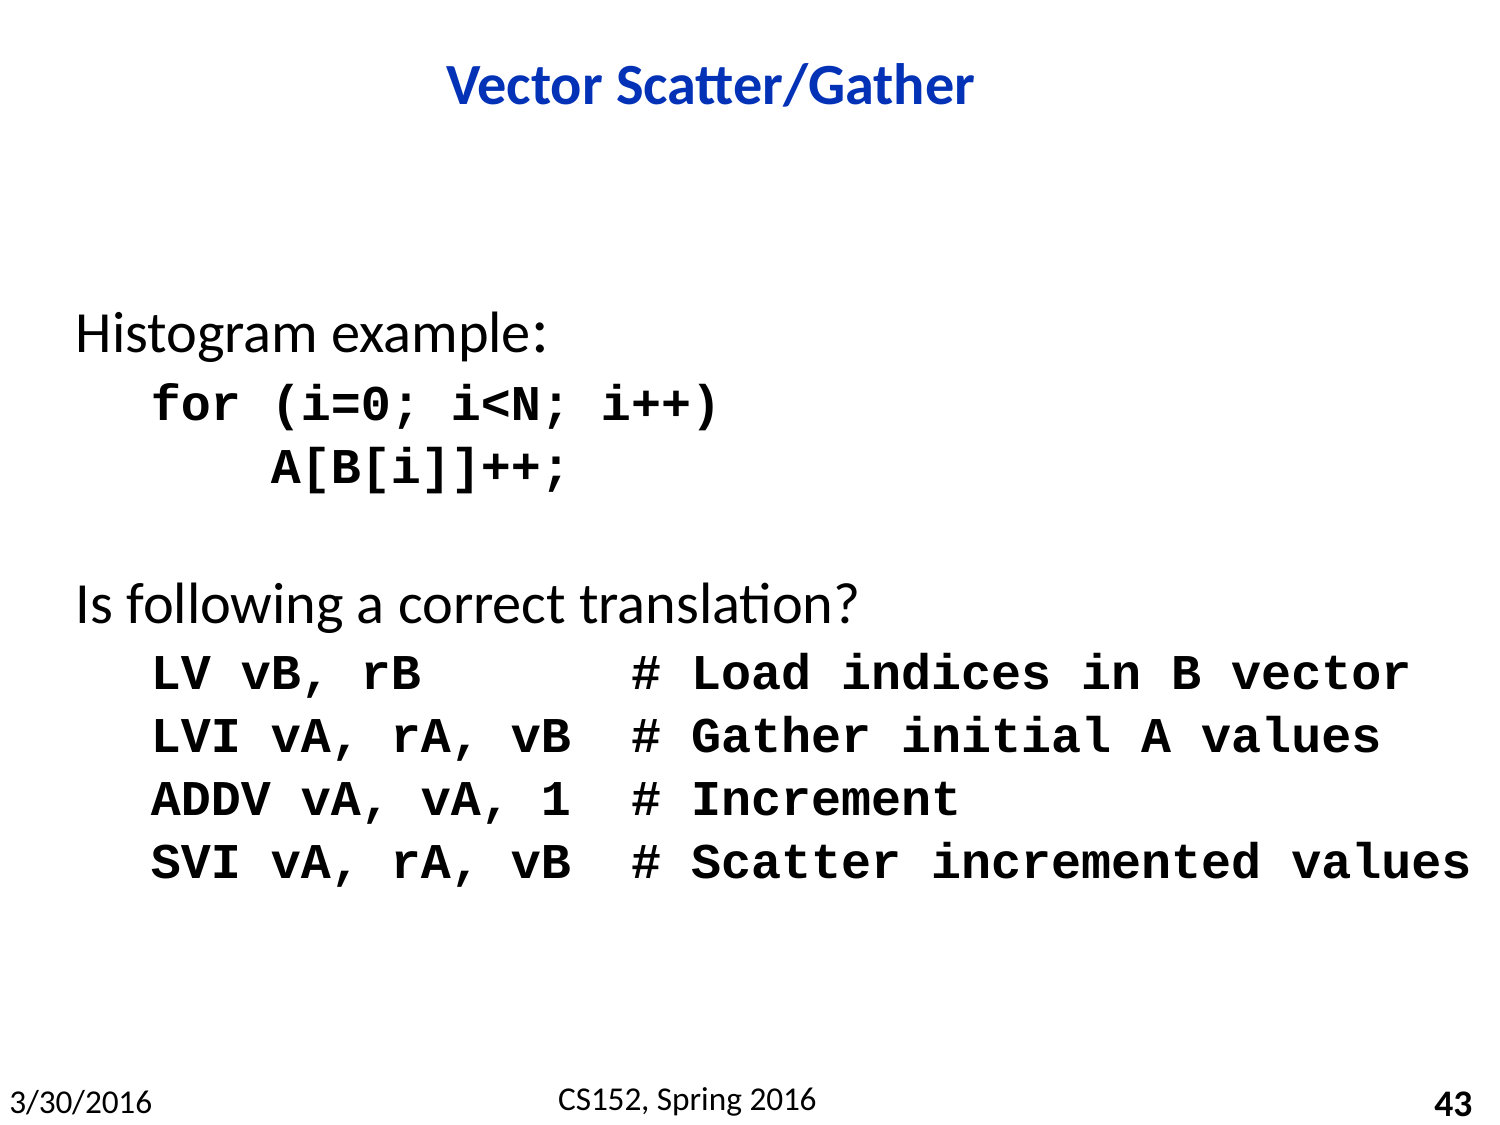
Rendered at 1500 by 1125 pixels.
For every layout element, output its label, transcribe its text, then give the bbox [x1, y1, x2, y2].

list Histogram example: for (i=0; i<N; i++) A[B[i]]++; Is following a correct translation? LV vB, rB # Load indices in B vector LVI vA, rA, vB # Gather initial A values ADDV vA, vA, 1 # Increment SVI vA, rA, vB # Scatter incremented values [60, 265, 1500, 919]
slide_number 43 [1174, 1076, 1488, 1125]
title Vector Scatter/Gather [112, 24, 1310, 147]
